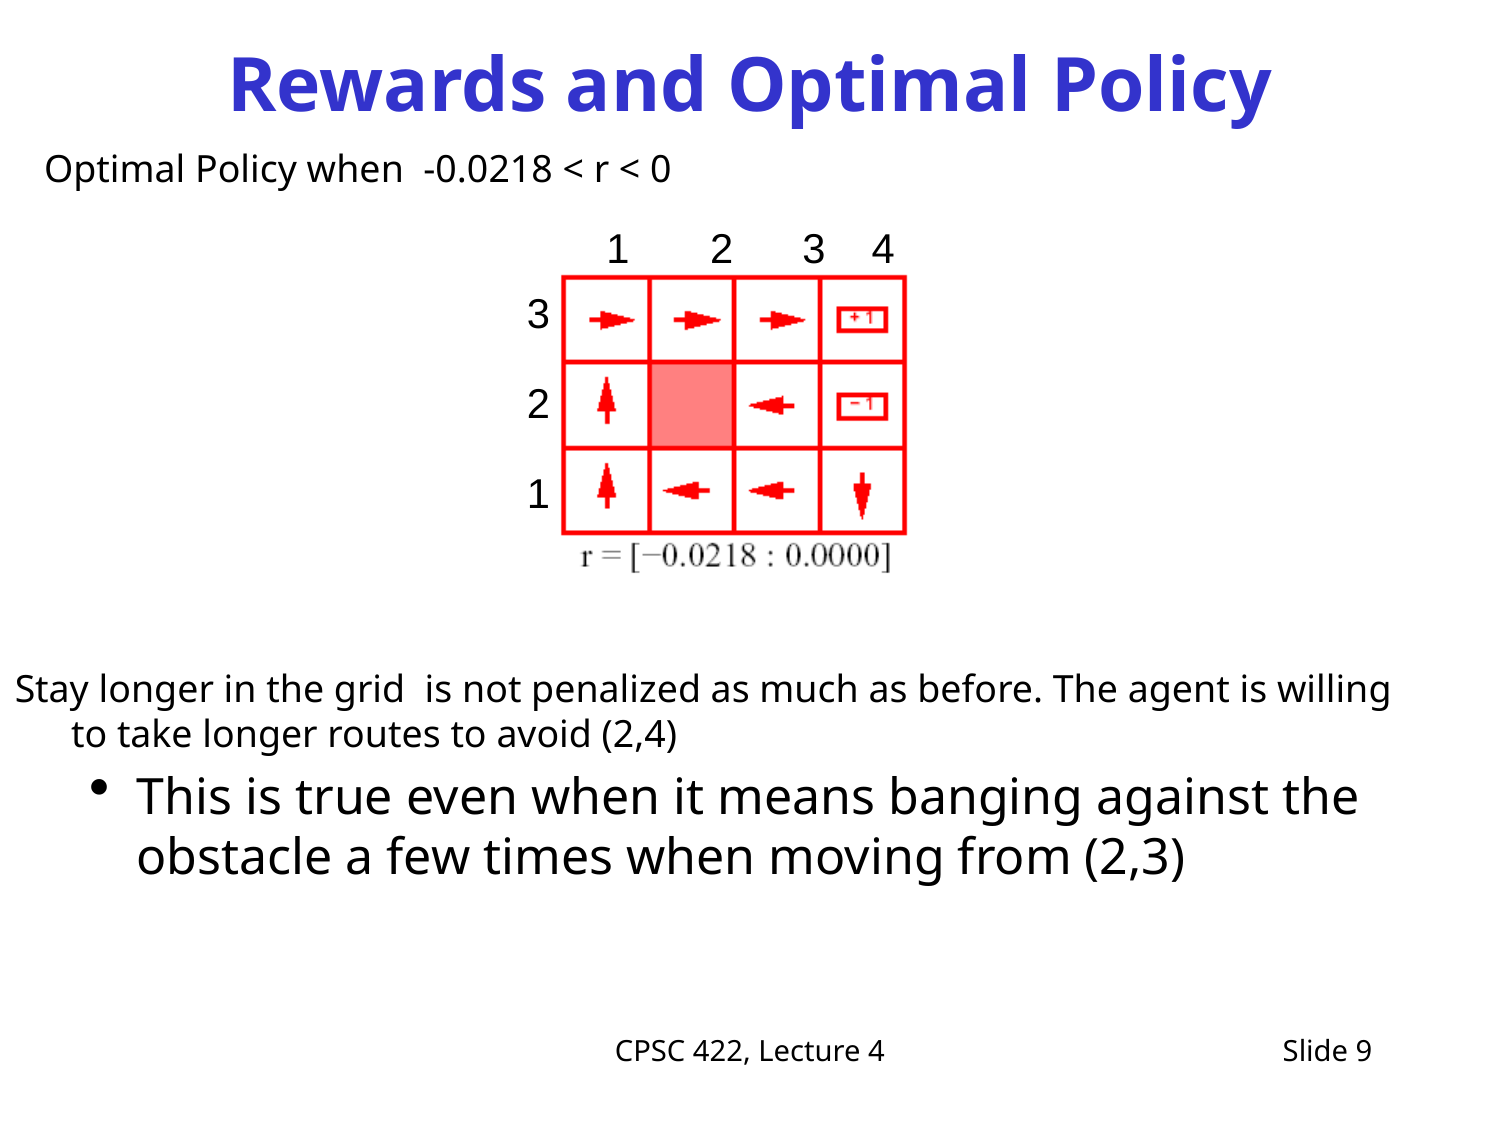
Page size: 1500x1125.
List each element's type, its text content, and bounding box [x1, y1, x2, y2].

text_box 3 2 1 [512, 285, 543, 526]
text_box Optimal Policy when -0.0218 < r < 0 [29, 137, 1471, 244]
picture [548, 255, 951, 595]
footer CPSC 422, Lecture 4 [512, 1024, 988, 1101]
title Rewards and Optimal Policy [49, 24, 1451, 137]
text_box Stay longer in the grid is not penalized as much as before. The agent is willing to take longer routes to avoid (2,4) This is true even when it means banging against the obstacle a few times when moving from (2,3) [0, 657, 1442, 764]
text_box 1 2 3 4 [591, 219, 910, 253]
slide_number Slide 9 [1074, 1024, 1388, 1101]
